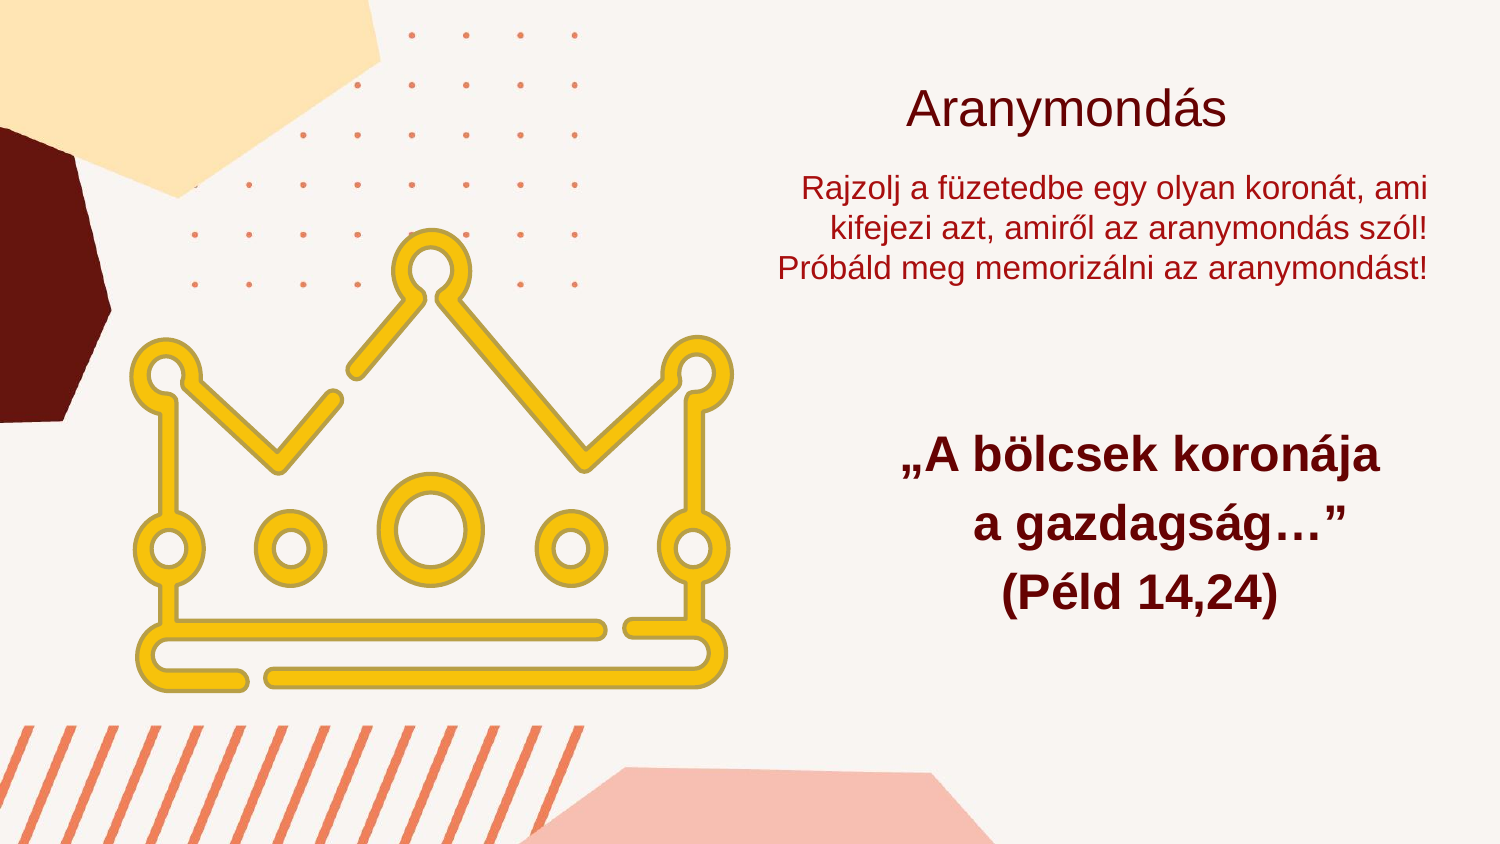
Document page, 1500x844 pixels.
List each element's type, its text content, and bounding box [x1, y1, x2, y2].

title Rajzolj a füzetedbe egy olyan koronát, ami kifejezi azt, amiről az aranymondás szól! Próbáld meg memorizálni az aranymondást! [676, 158, 1444, 302]
title Aranymondás [731, 65, 1404, 145]
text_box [131, 229, 733, 692]
subtitle „A bölcsek koronája a gazdagság…” (Péld 14,24) [858, 397, 1404, 605]
picture [0, 0, 1500, 844]
